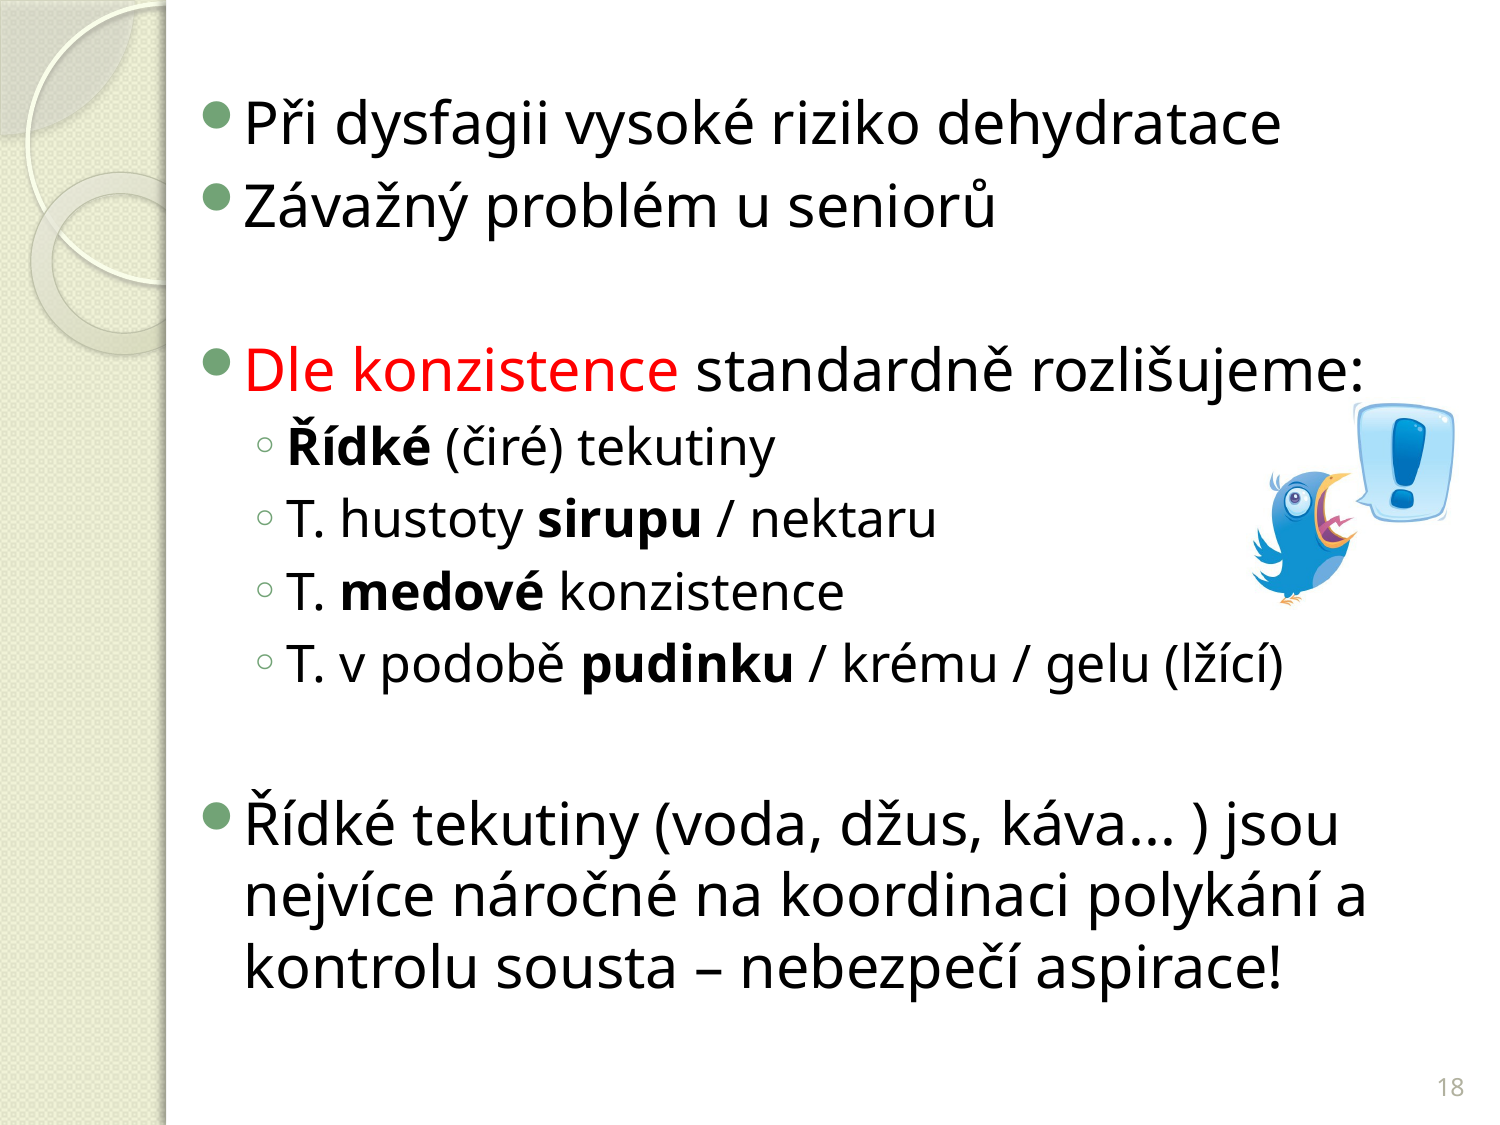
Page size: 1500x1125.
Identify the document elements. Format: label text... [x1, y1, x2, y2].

slide_number 18 [1413, 1034, 1488, 1113]
picture [1245, 396, 1459, 610]
list Při dysfagii vysoké riziko dehydratace Závažný problém u seniorů Dle konzistence standardně rozlišujeme: Řídké (čiré) tekutiny T. hustoty sirupu / nektaru T. medové konzistence T. v podobě pudinku / krému / gelu (lžící) Řídké tekutiny (voda, džus, káva... ) jsou nejvíce náročné na koordinaci polykání a kontrolu sousta – nebezpečí aspirace! [171, 78, 1466, 1025]
